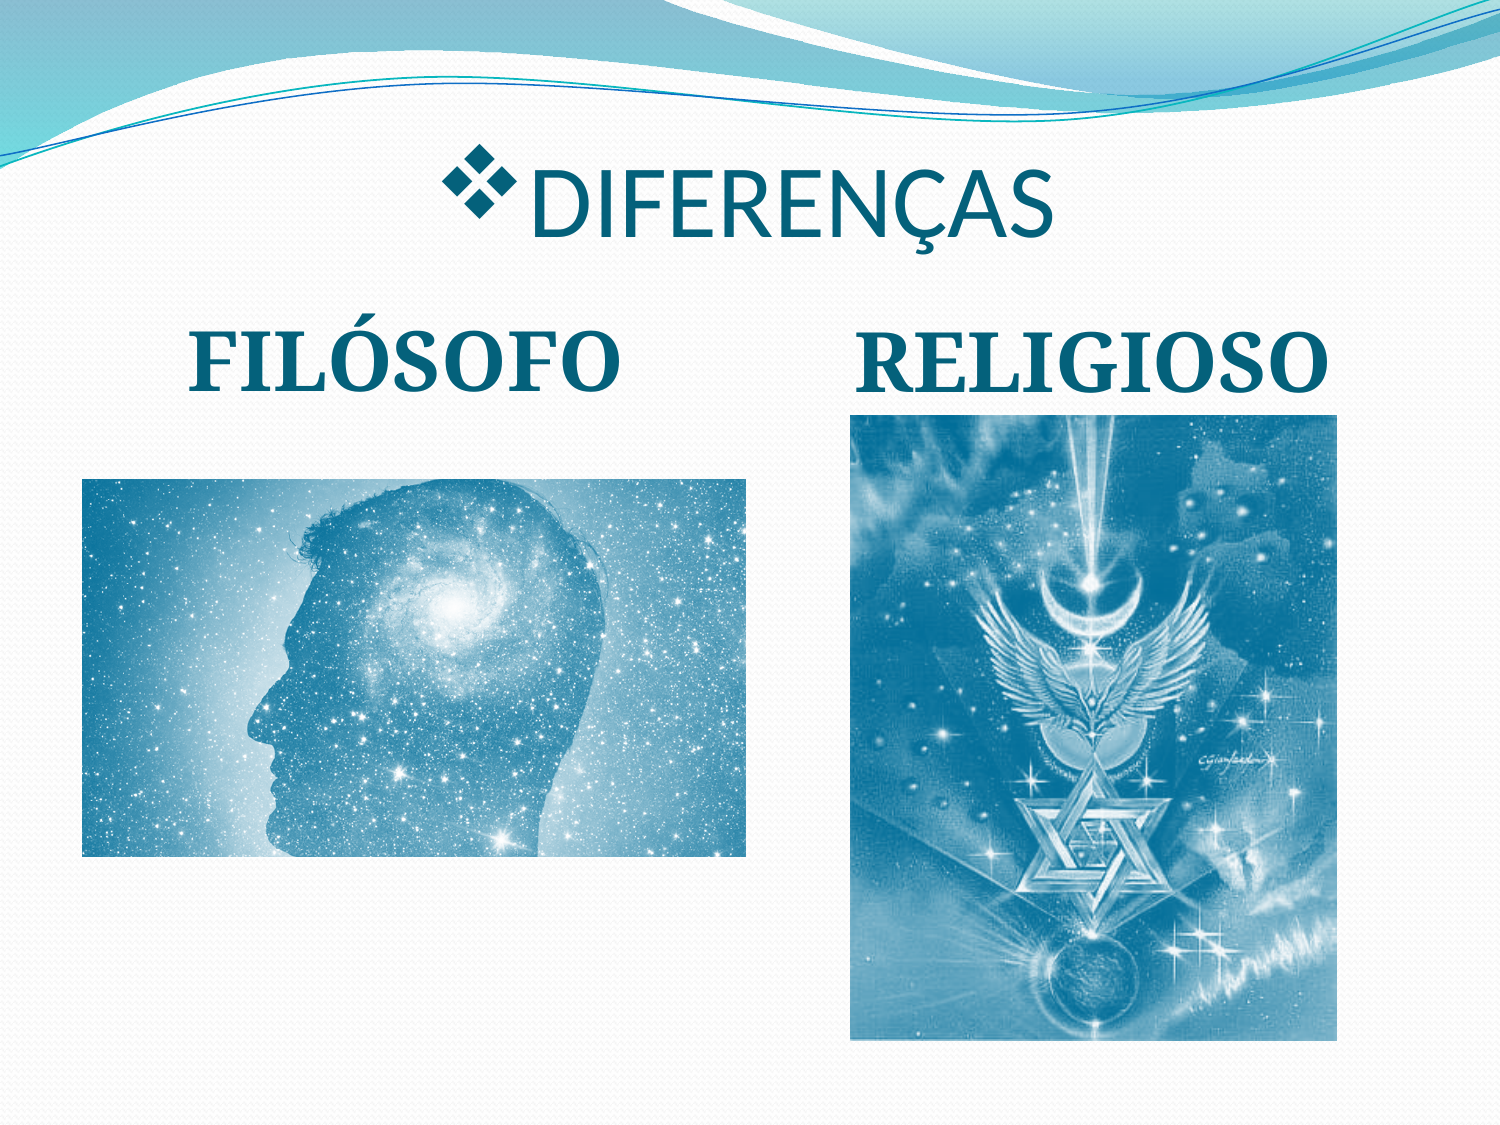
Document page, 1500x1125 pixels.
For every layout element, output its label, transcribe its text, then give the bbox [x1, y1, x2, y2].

list FILÓSOFO [75, 304, 738, 413]
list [850, 415, 1337, 1041]
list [82, 479, 746, 857]
title DIFERENÇAS [70, 70, 1421, 258]
list RELIGIOSO [761, 305, 1425, 413]
